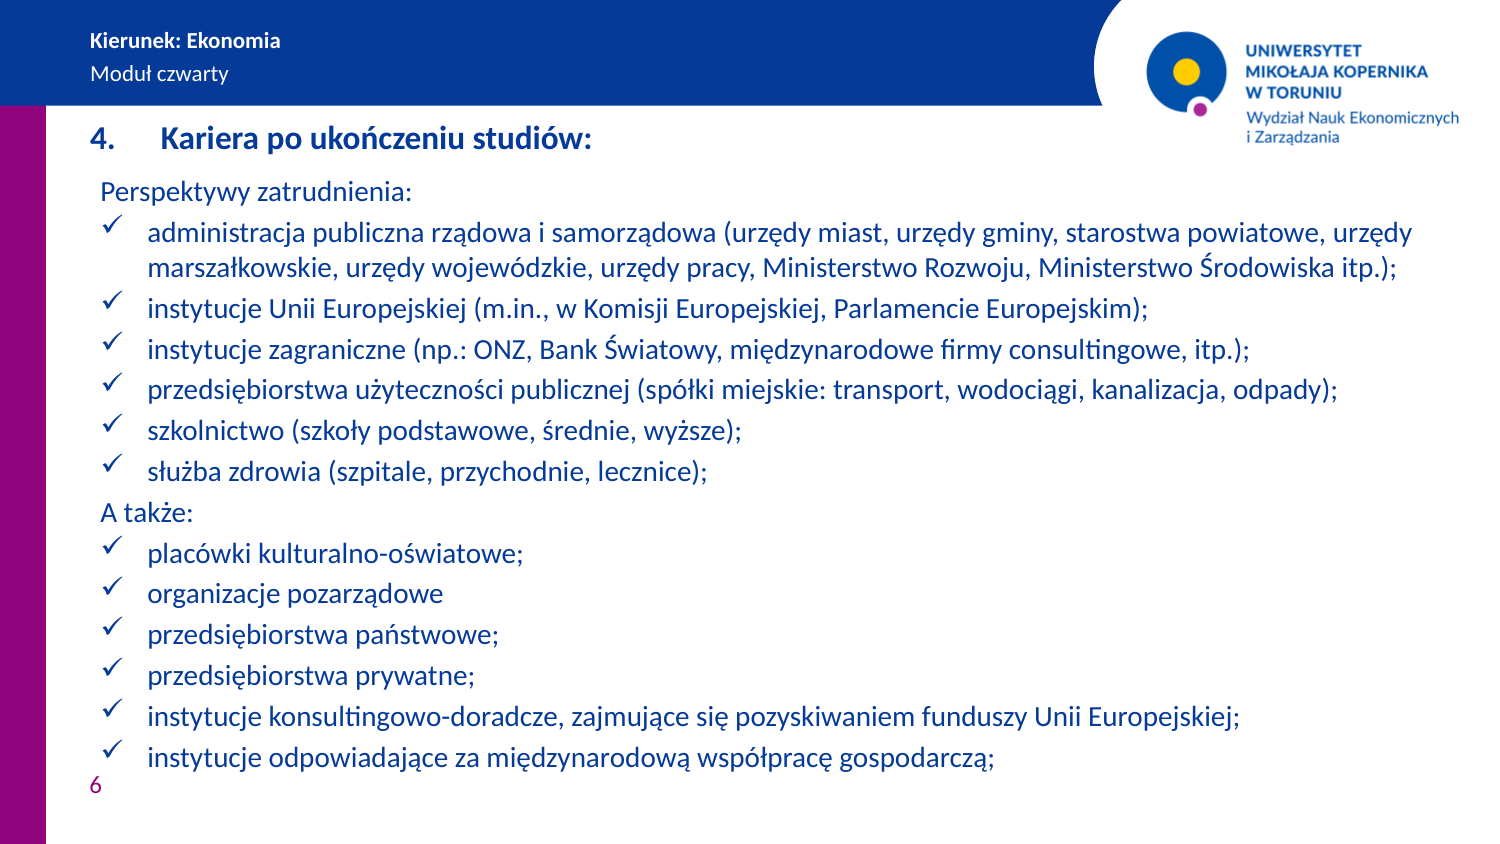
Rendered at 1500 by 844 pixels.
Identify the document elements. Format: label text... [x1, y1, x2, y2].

list Moduł czwarty [75, 50, 1040, 96]
picture [1120, 5, 1486, 173]
list Kierunek: Ekonomia [75, 18, 1040, 50]
list Perspektywy zatrudnienia: administracja publiczna rządowa i samorządowa (urzędy miast, urzędy gminy, starostwa powiatowe, urzędy marszałkowskie, urzędy wojewódzkie, urzędy pracy, Ministerstwo Rozwoju, Ministerstwo Środowiska itp.); instytucje Unii Europejskiej (m.in., w Komisji Europejskiej, Parlamencie Europejskim); instytucje zagraniczne (np.: ONZ, Bank Światowy, międzynarodowe firmy consultingowe, itp.); przedsiębiorstwa użyteczności publicznej (spółki miejskie: transport, wodociągi, kanalizacja, odpady); szkolnictwo (szkoły podstawowe, średnie, wyższe); służba zdrowia (szpitale, przychodnie, lecznice); A także: placówki kulturalno-oświatowe; organizacje pozarządowe przedsiębiorstwa państwowe; przedsiębiorstwa prywatne; instytucje konsultingowo-doradcze, zajmujące się pozyskiwaniem funduszy Unii Europejskiej; instytucje odpowiadające za międzynarodową współpracę gospodarczą; [85, 165, 1472, 826]
list 4. Kariera po ukończeniu studiów: [75, 108, 1232, 172]
